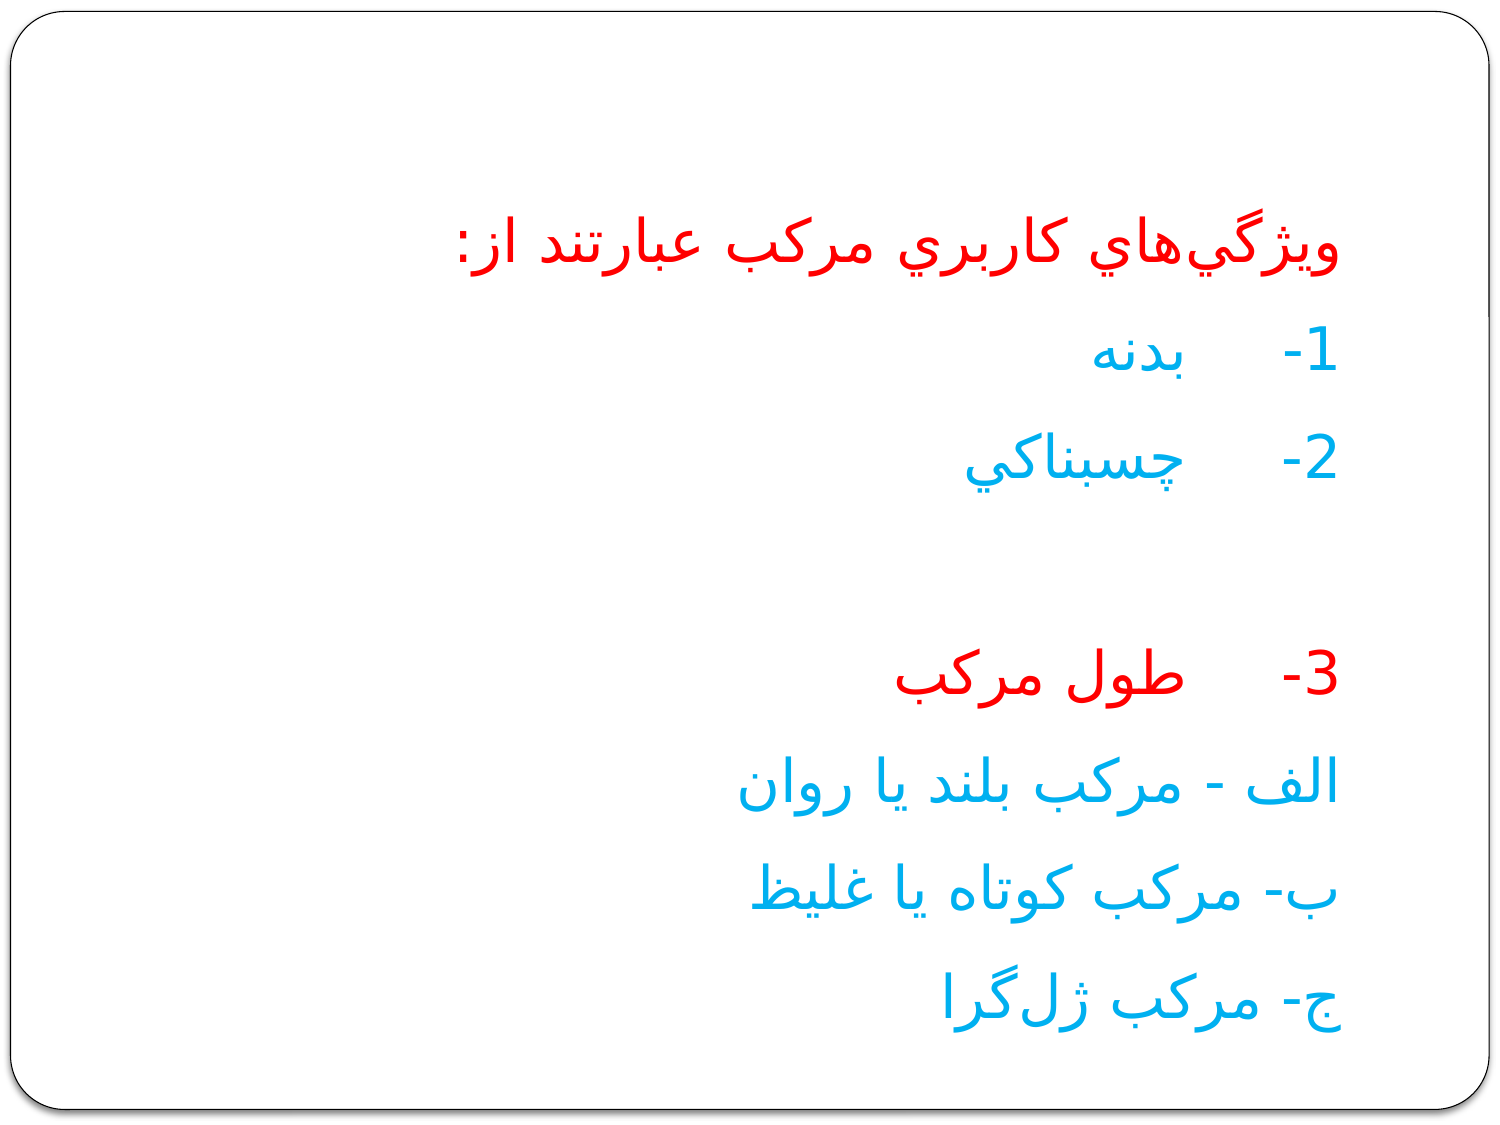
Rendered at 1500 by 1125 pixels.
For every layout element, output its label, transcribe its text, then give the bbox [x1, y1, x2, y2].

title ويژگي‌هاي كاربري مركب عبارتند از: 1- بدنه 2- چسبناكي 3- طول مركب الف - مركب بلند يا روان ب- مركب كوتاه يا غليظ ج- مركب ژل‌گرا [82, 46, 1357, 1125]
